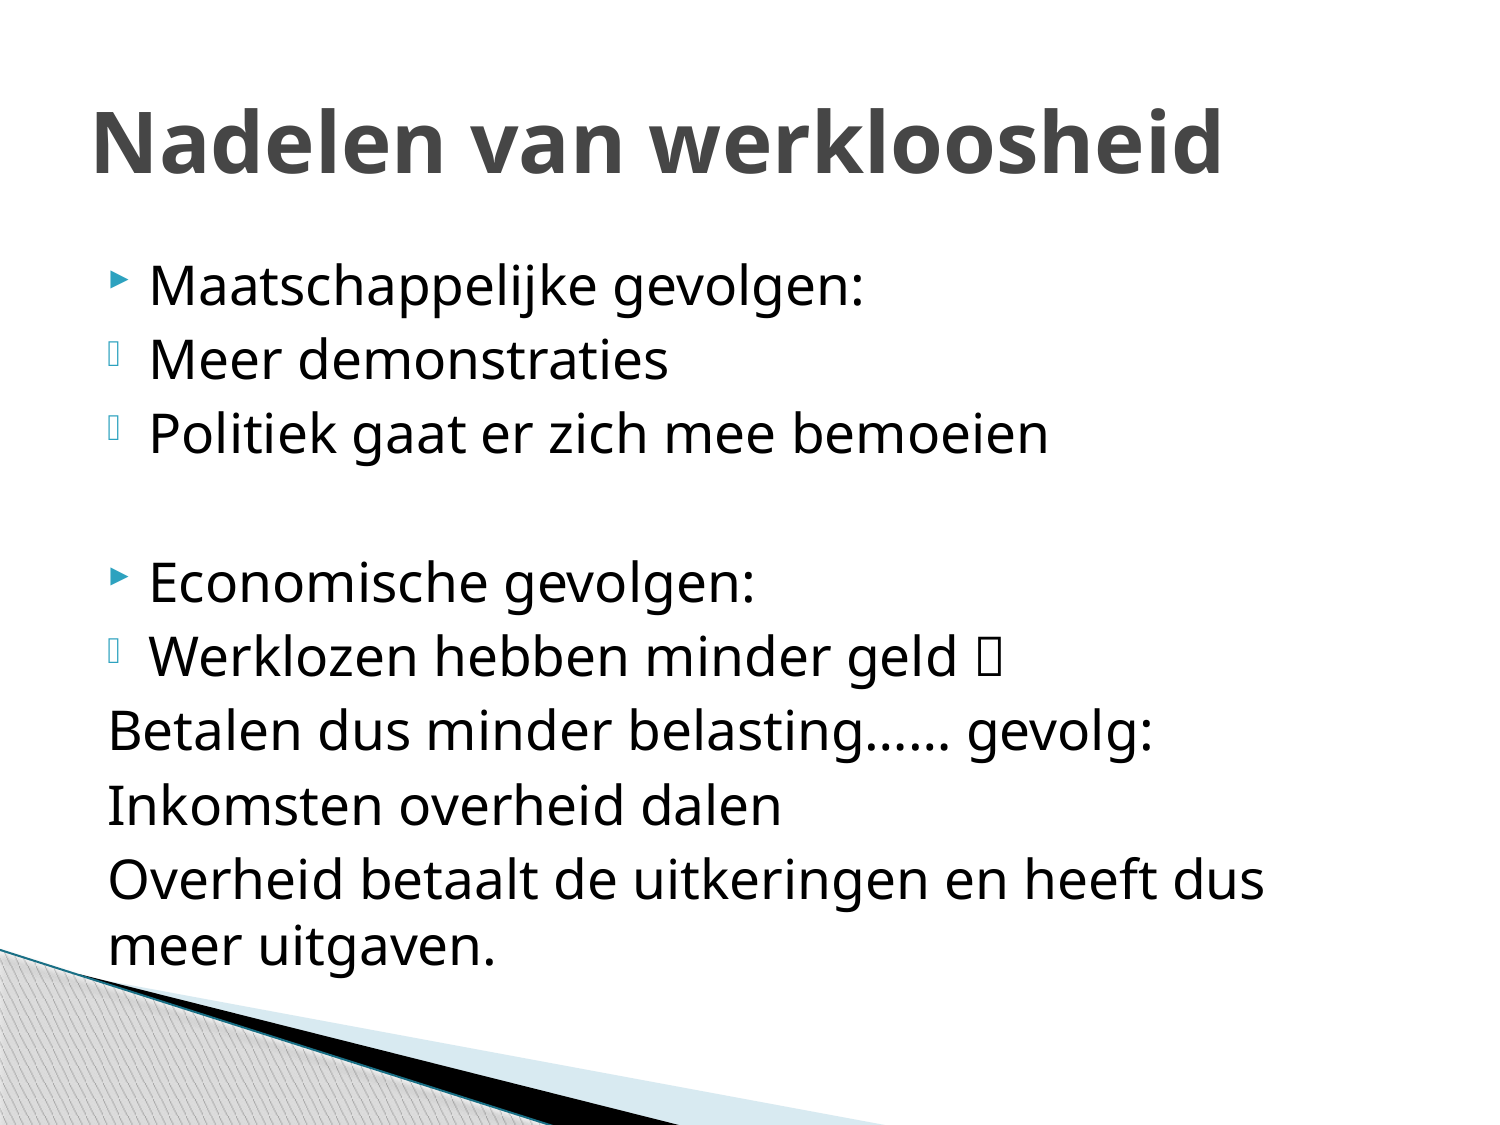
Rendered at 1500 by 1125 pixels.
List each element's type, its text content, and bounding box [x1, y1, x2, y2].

title Nadelen van werkloosheid [75, 45, 1425, 233]
list Maatschappelijke gevolgen: Meer demonstraties Politiek gaat er zich mee bemoeien Economische gevolgen: Werklozen hebben minder geld  Betalen dus minder belasting…… gevolg: Inkomsten overheid dalen Overheid betaalt de uitkeringen en heeft dus meer uitgaven. [75, 243, 1425, 986]
